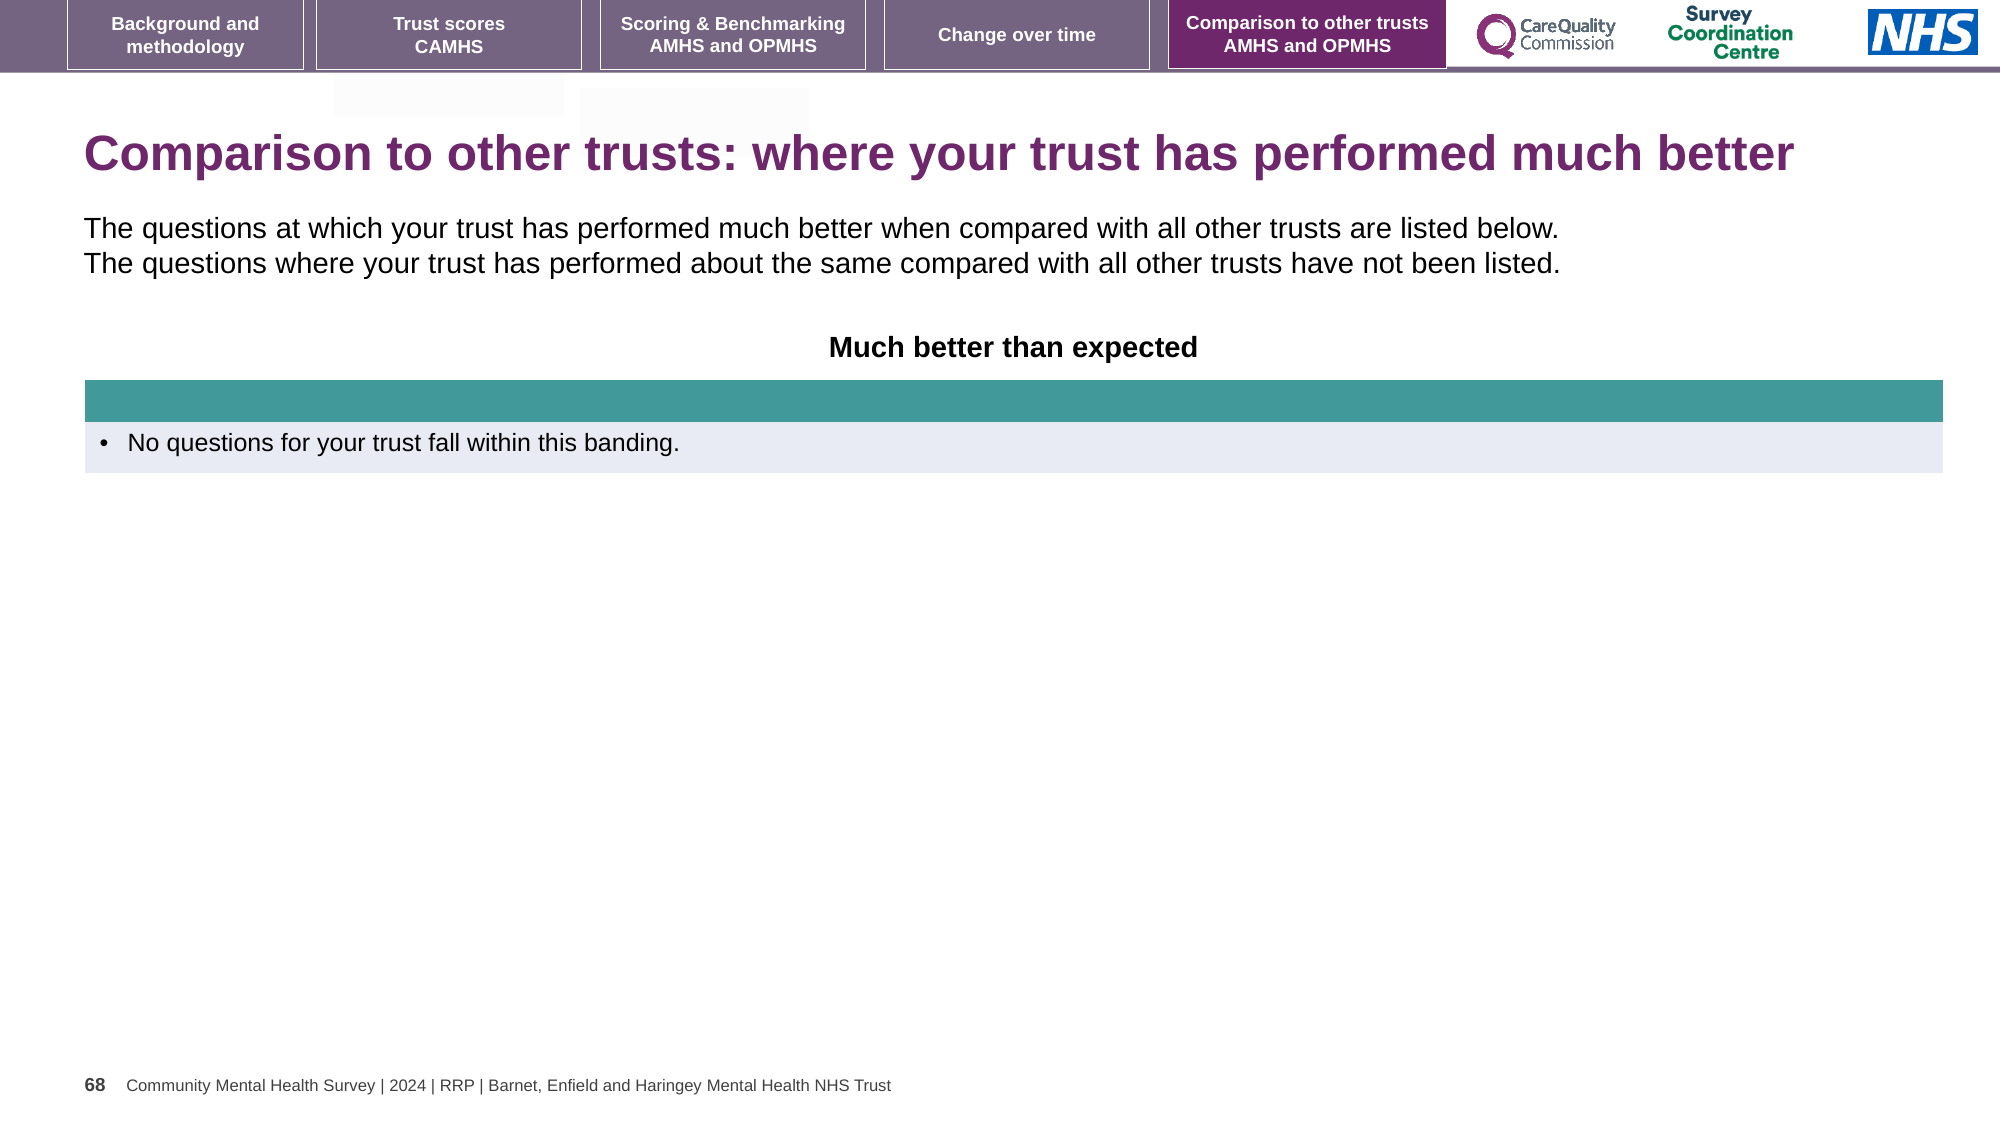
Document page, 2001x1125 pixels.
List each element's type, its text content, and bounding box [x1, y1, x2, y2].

picture [1868, 9, 1978, 55]
table_cell [85, 380, 1943, 422]
table_header Much better than expected [85, 314, 1943, 380]
text_box 68 [84, 1065, 122, 1125]
table_cell No questions for your trust fall within this banding. [85, 422, 1943, 473]
picture [1476, 13, 1616, 59]
picture [1666, 3, 1794, 61]
text_box The questions at which your trust has performed much better when compared with all other trusts are listed below. The questions where your trust has performed about the same compared with all other trusts have not been listed. [68, 202, 1896, 287]
title Comparison to other trusts: where your trust has performed much better [68, 100, 1942, 209]
